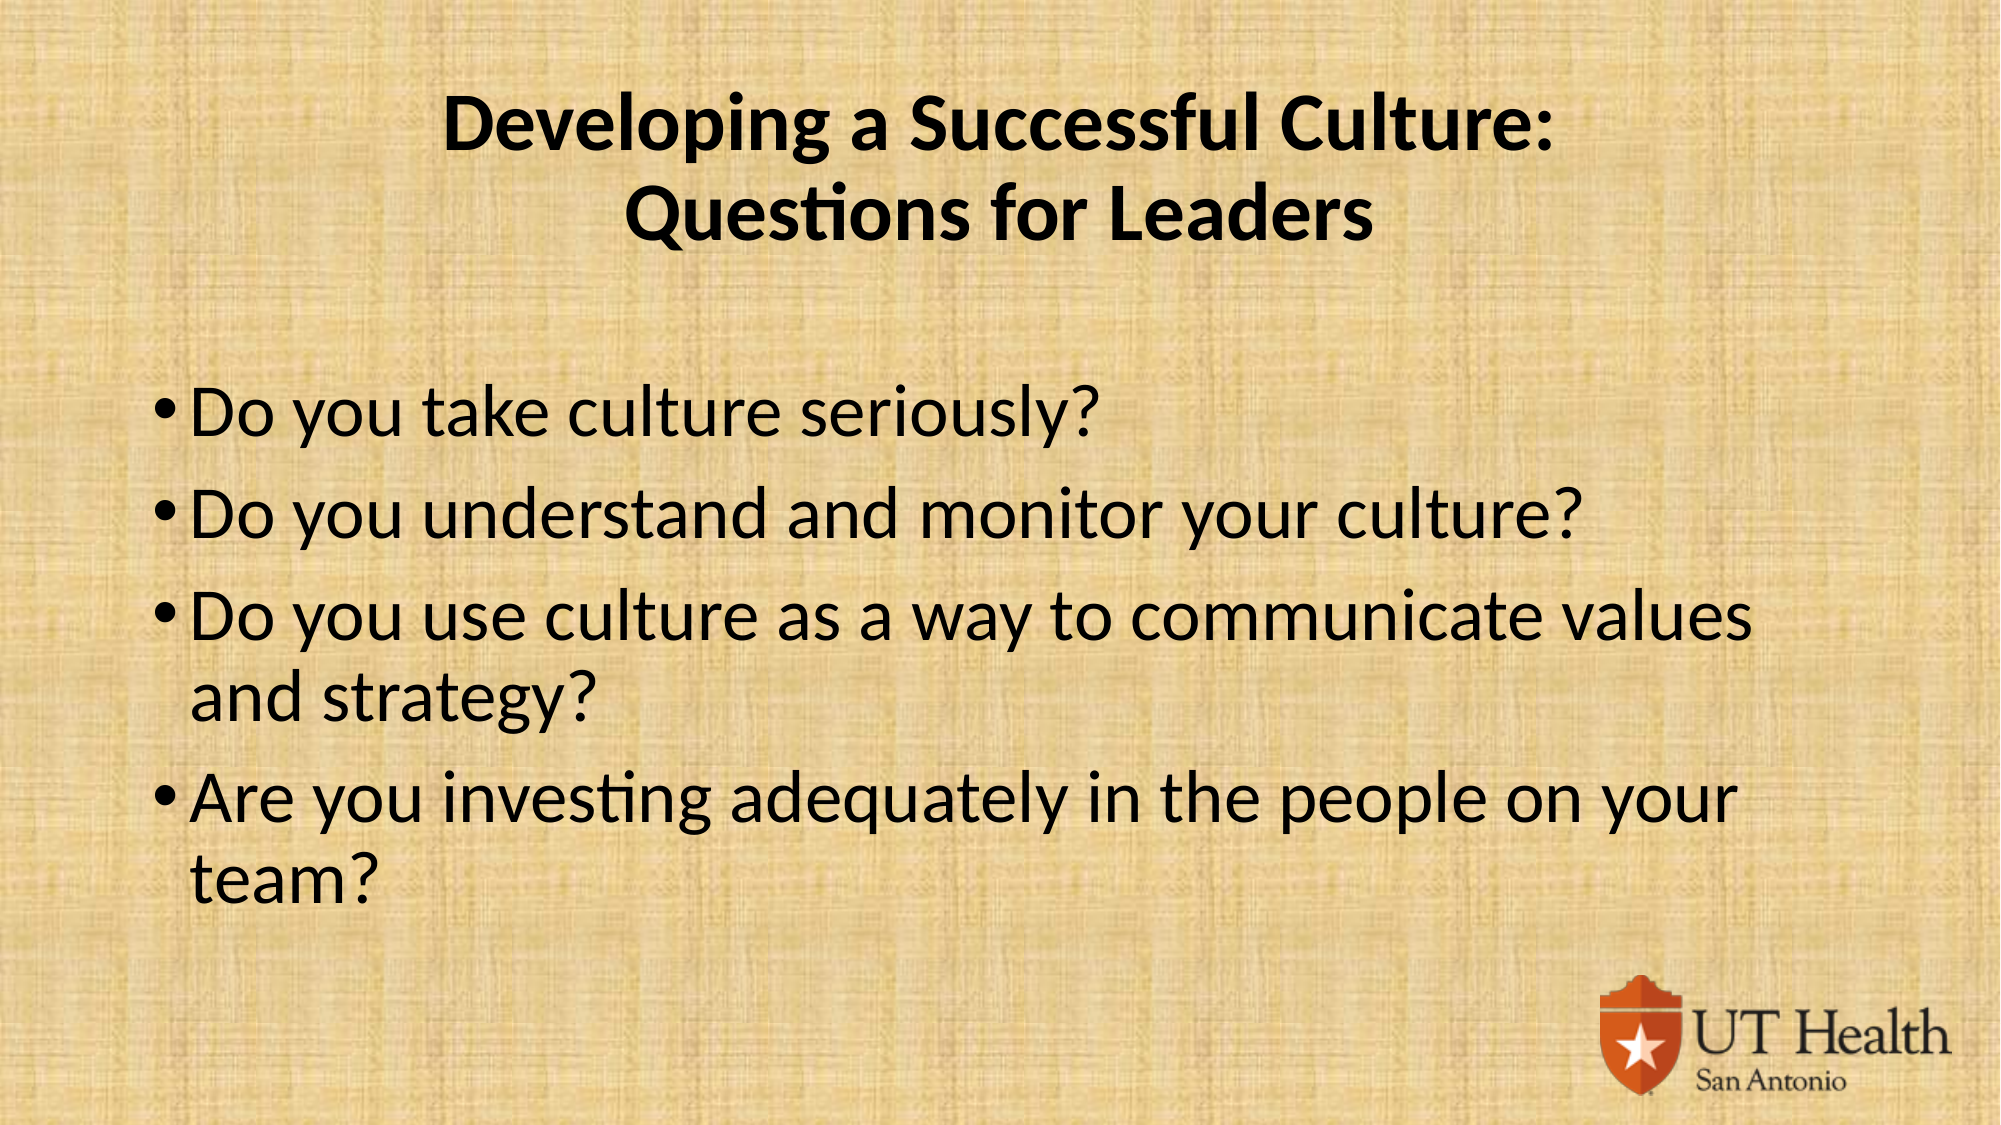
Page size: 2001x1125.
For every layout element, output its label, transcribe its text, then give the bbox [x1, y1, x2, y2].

title Developing a Successful Culture: Questions for Leaders [137, 59, 1863, 278]
list Do you take culture seriously? Do you understand and monitor your culture? Do you use culture as a way to communicate values and strategy? Are you investing adequately in the people on your team? [137, 364, 1863, 1079]
picture [0, 0, 2001, 1125]
